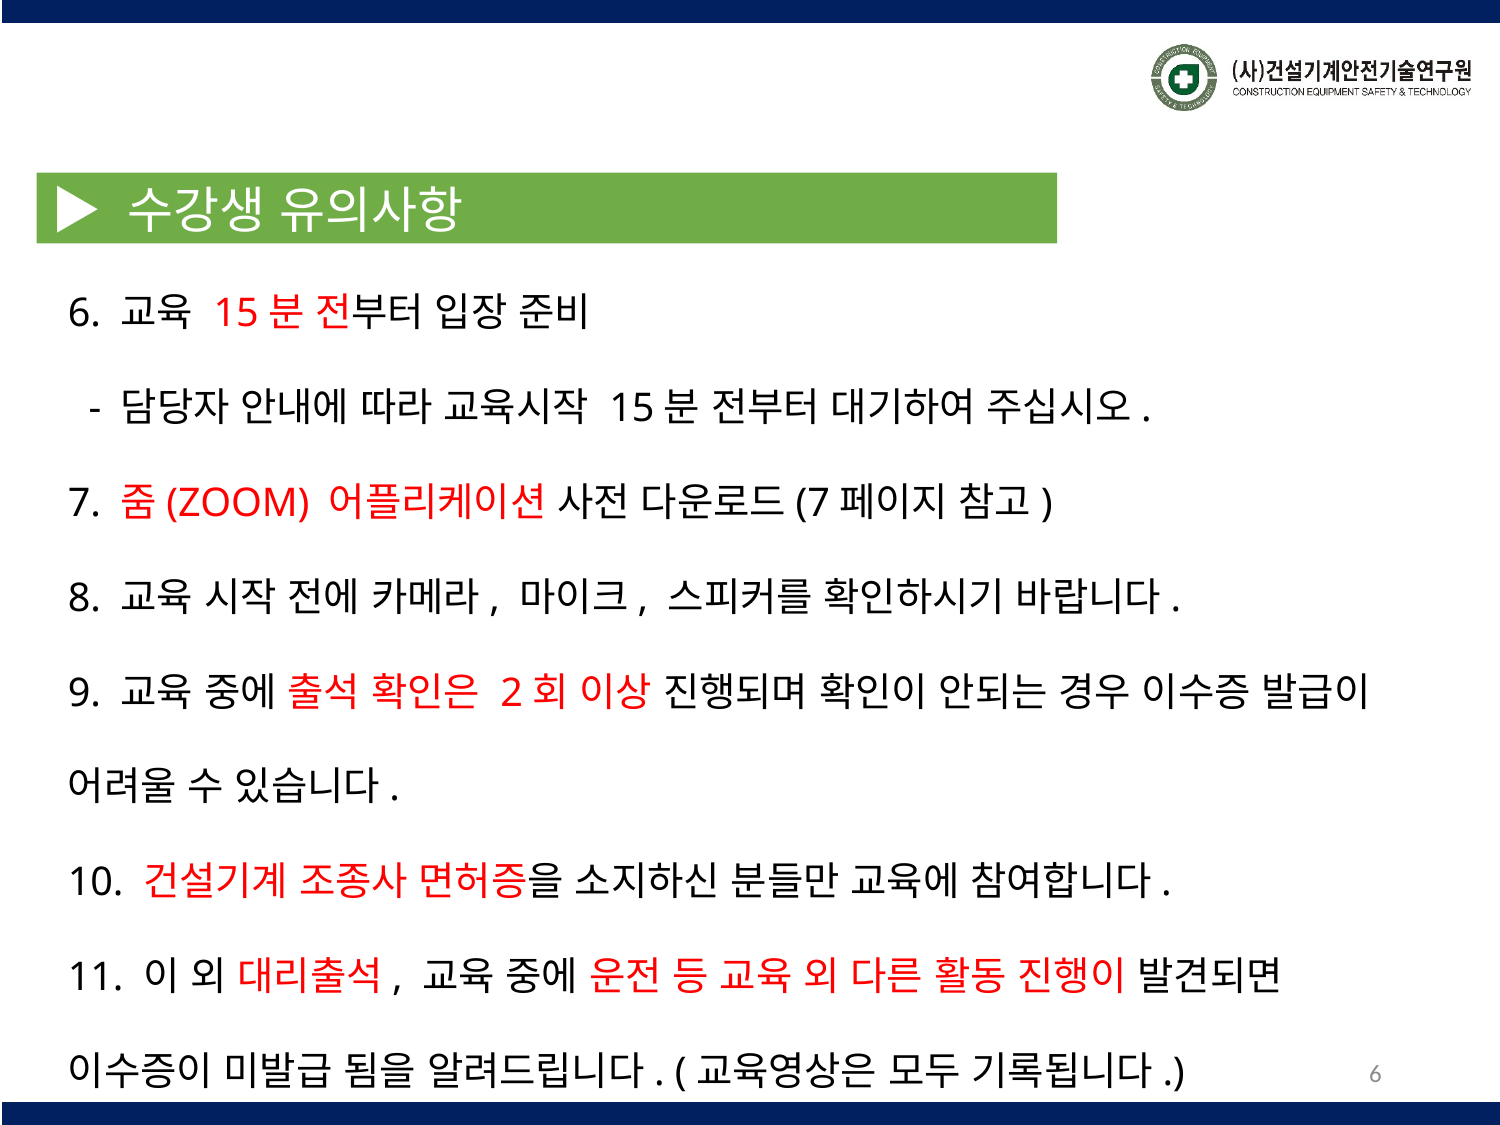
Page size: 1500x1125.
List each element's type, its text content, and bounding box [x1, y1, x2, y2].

picture [1151, 44, 1471, 111]
slide_number 6 [1059, 1042, 1397, 1103]
text_box 6. 교육 15분 전부터 입장 준비 - 담당자 안내에 따라 교육시작 15분 전부터 대기하여 주십시오. 7. 줌(ZOOM) 어플리케이션 사전 다운로드(7페이지 참고) 8. 교육 시작 전에 카메라, 마이크, 스피커를 확인하시기 바랍니다. 9. 교육 중에 출석 확인은 2회 이상 진행되며 확인이 안되는 경우 이수증 발급이 어려울 수 있습니다. 10. 건설기계 조종사 면허증을 소지하신 분들만 교육에 참여합니다. 11. 이 외 대리출석, 교육 중에 운전 등 교육 외 다른 활동 진행이 발견되면 이수증이 미발급 됨을 알려드립니다. (교육영상은 모두 기록됩니다.) [53, 231, 1447, 1125]
text_box ▶ 수강생 유의사항 [36, 172, 1058, 245]
